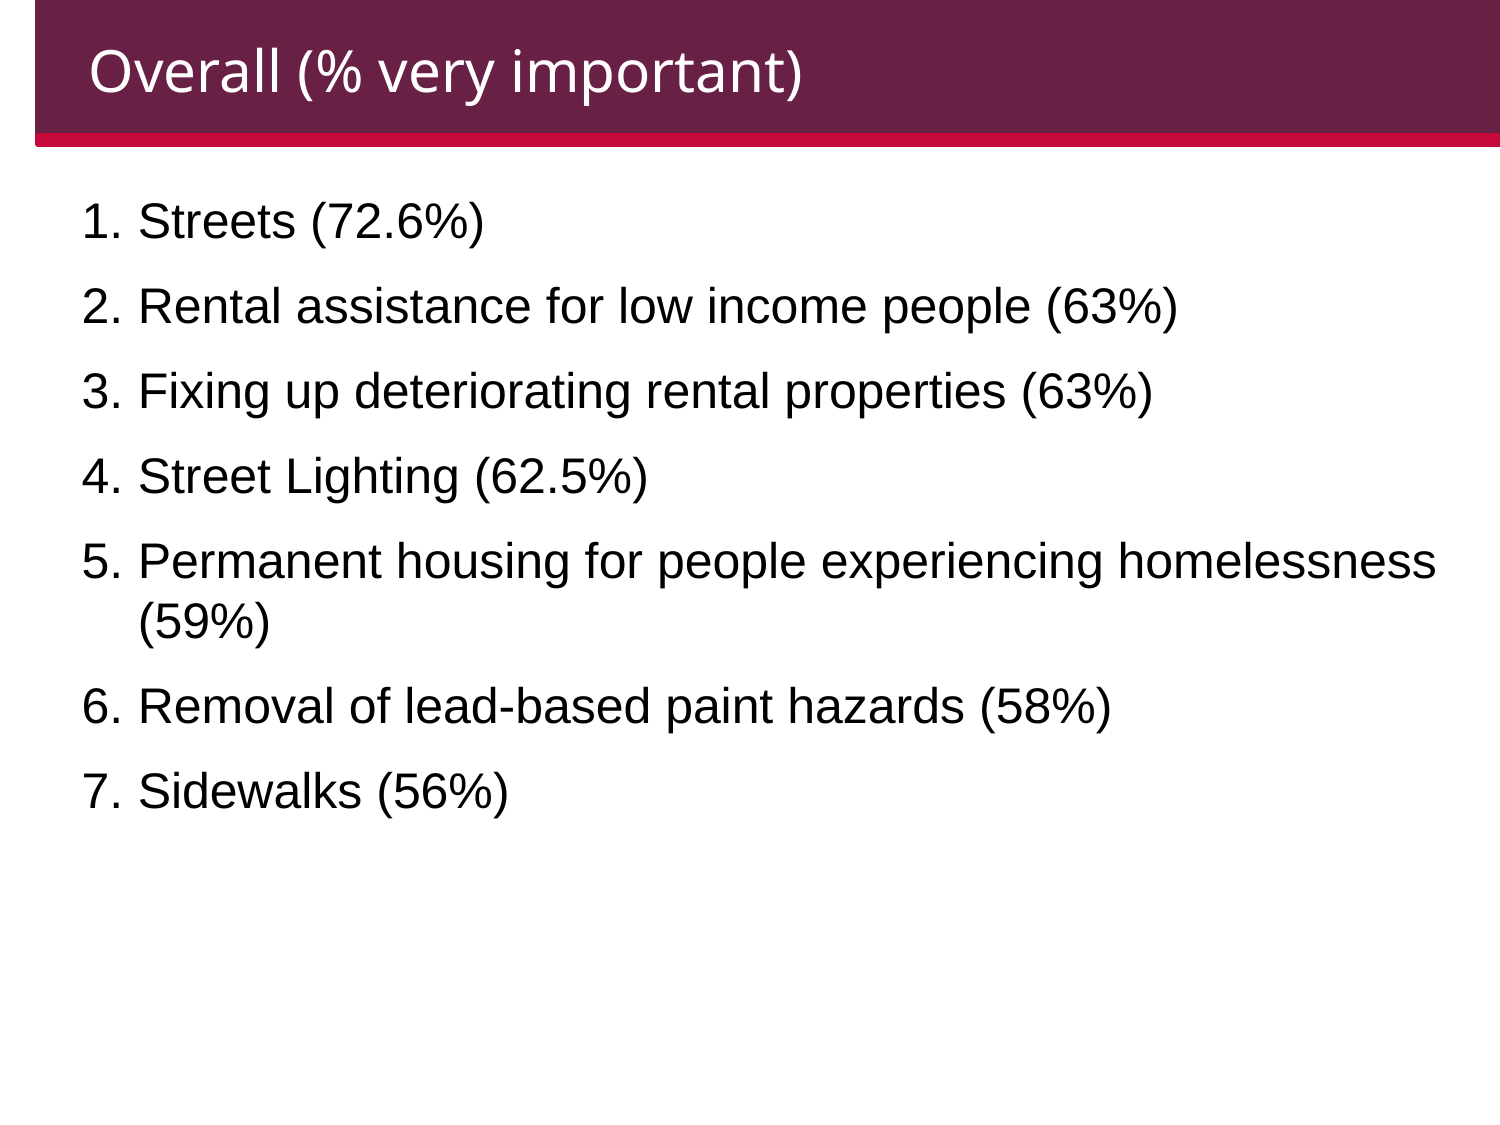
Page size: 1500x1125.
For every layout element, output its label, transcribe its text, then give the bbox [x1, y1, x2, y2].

text_box [37, 134, 1500, 145]
text_box Overall (% very important) [73, 2, 1463, 138]
text_box [37, 0, 1500, 134]
text_box Streets (72.6%) Rental assistance for low income people (63%) Fixing up deteriorating rental properties (63%) Street Lighting (62.5%) Permanent housing for people experiencing homelessness (59%) Removal of lead-based paint hazards (58%) Sidewalks (56%) [66, 181, 1470, 826]
